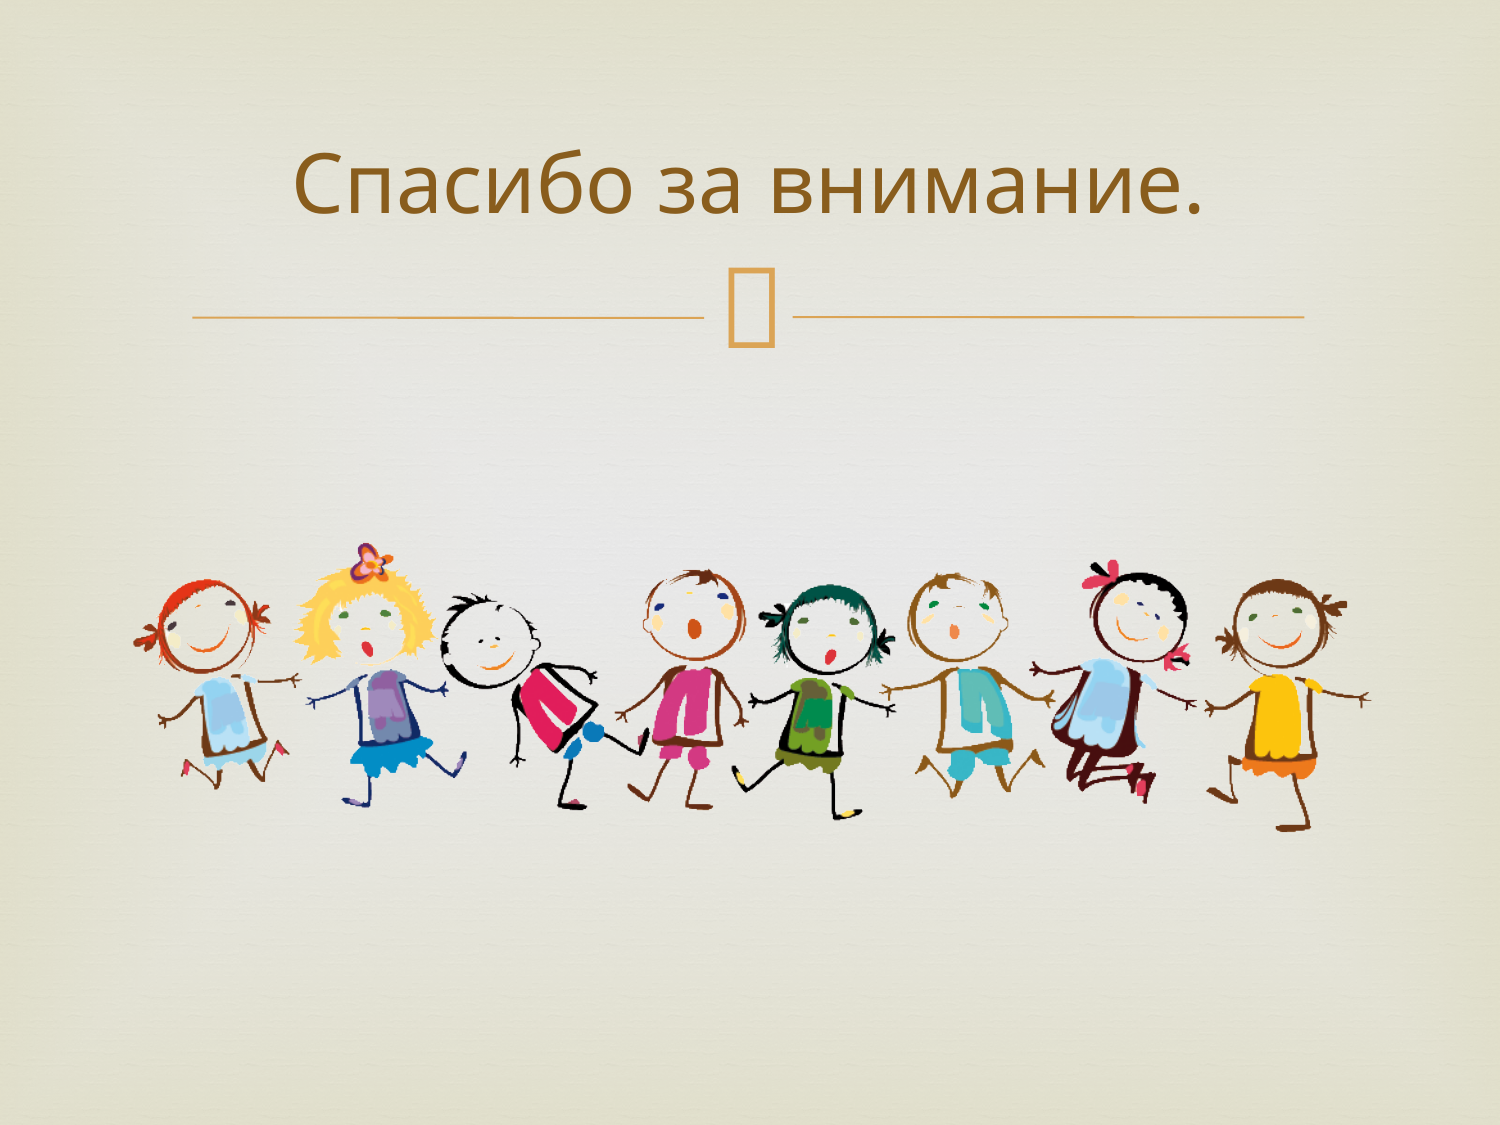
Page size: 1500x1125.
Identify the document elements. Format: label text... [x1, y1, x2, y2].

title Спасибо за внимание. [112, 93, 1386, 267]
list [114, 502, 1386, 871]
